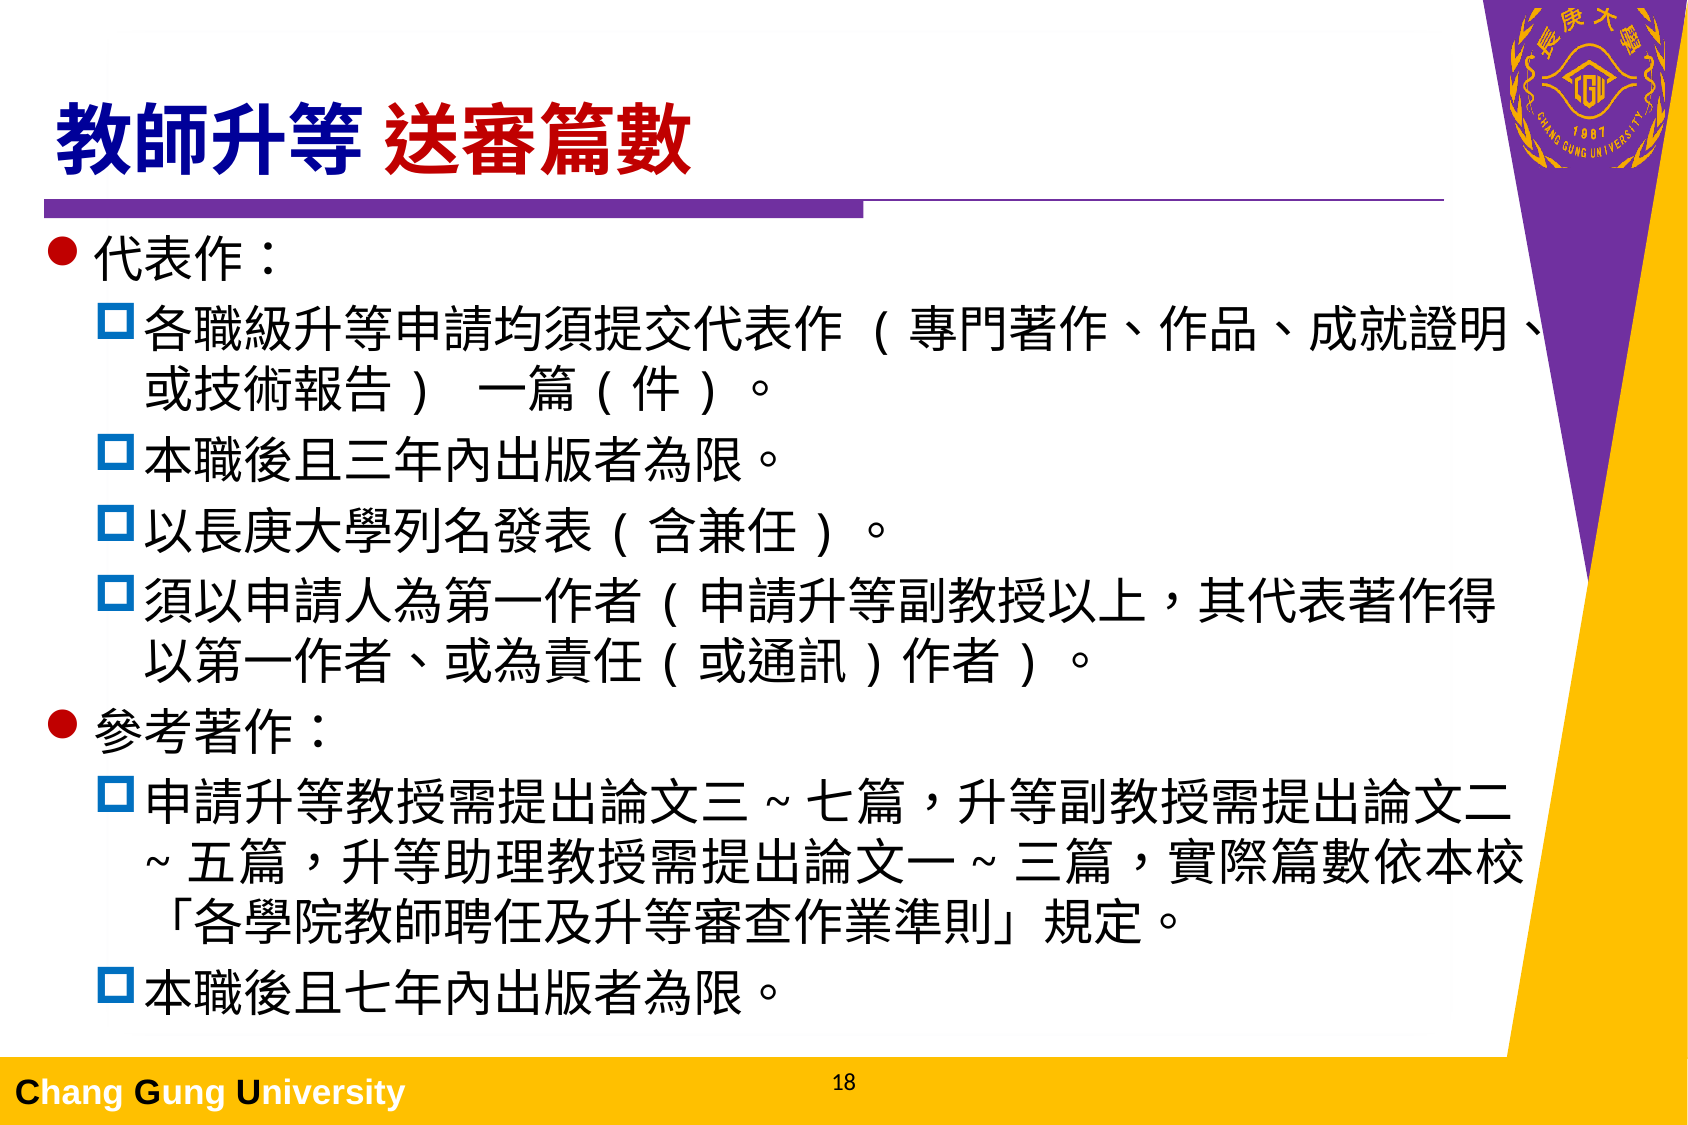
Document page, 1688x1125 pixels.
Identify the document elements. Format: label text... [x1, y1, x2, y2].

picture [1510, 8, 1665, 168]
title 教師升等 送審篇數 [40, 38, 1617, 193]
slide_number 18 [669, 1060, 1019, 1102]
list 代表作： 各職級升等申請均須提交代表作 (專門著作、作品、成就證明、或技術報告) 一篇(件)。 本職後且三年內出版者為限。 以長庚大學列名發表(含兼任)。 須以申請人為第一作者(申請升等副教授以上，其代表著作得以第一作者、或為責任(或通訊)作者)。 參考著作： 申請升等教授需提出論文三~七篇，升等副教授需提出論文二~五篇，升等助理教授需提出論文一~三篇，實際篇數依本校「各學院教師聘任及升等審查作業準則」規定。 本職後且七年內出版者為限。 [28, 219, 1541, 933]
